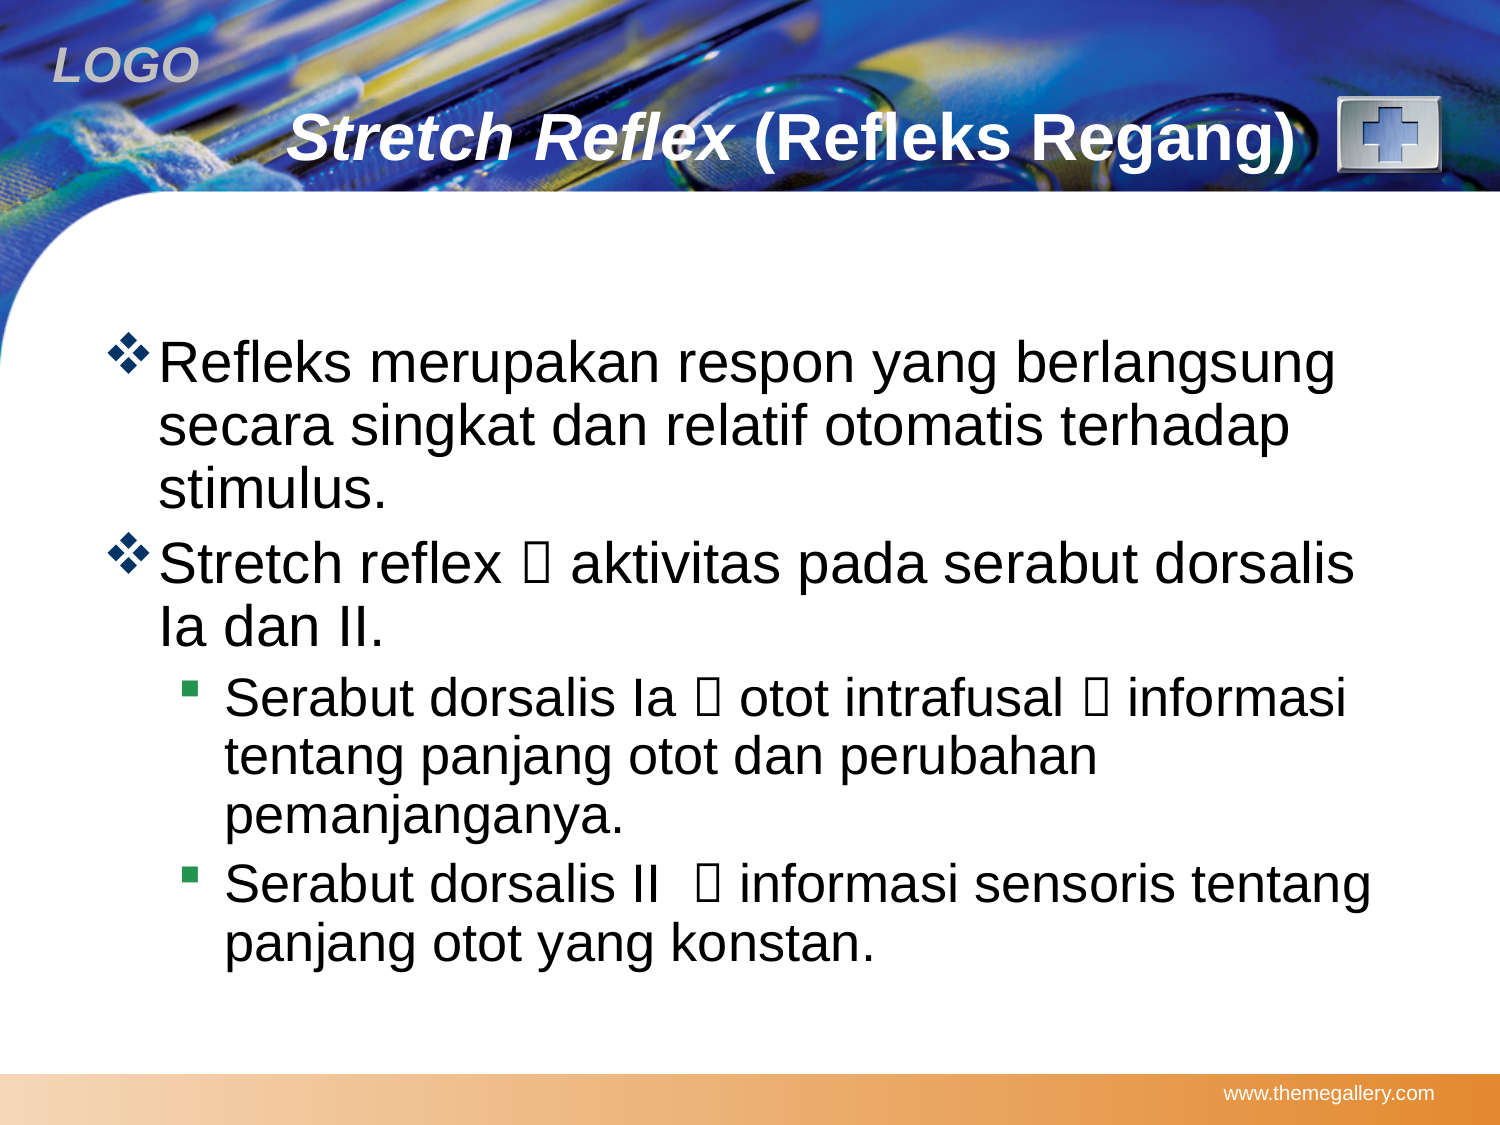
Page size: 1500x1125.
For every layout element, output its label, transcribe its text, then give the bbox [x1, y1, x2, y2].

title Stretch Reflex (Refleks Regang) [137, 93, 1313, 174]
list Refleks merupakan respon yang berlangsung secara singkat dan relatif otomatis terhadap stimulus. Stretch reflex  aktivitas pada serabut dorsalis Ia dan II. Serabut dorsalis Ia  otot intrafusal  informasi tentang panjang otot dan perubahan pemanjanganya. Serabut dorsalis II  informasi sensoris tentang panjang otot yang konstan. [87, 324, 1432, 1038]
footer www.themegallery.com [1162, 1072, 1451, 1125]
picture [0, 0, 1500, 383]
